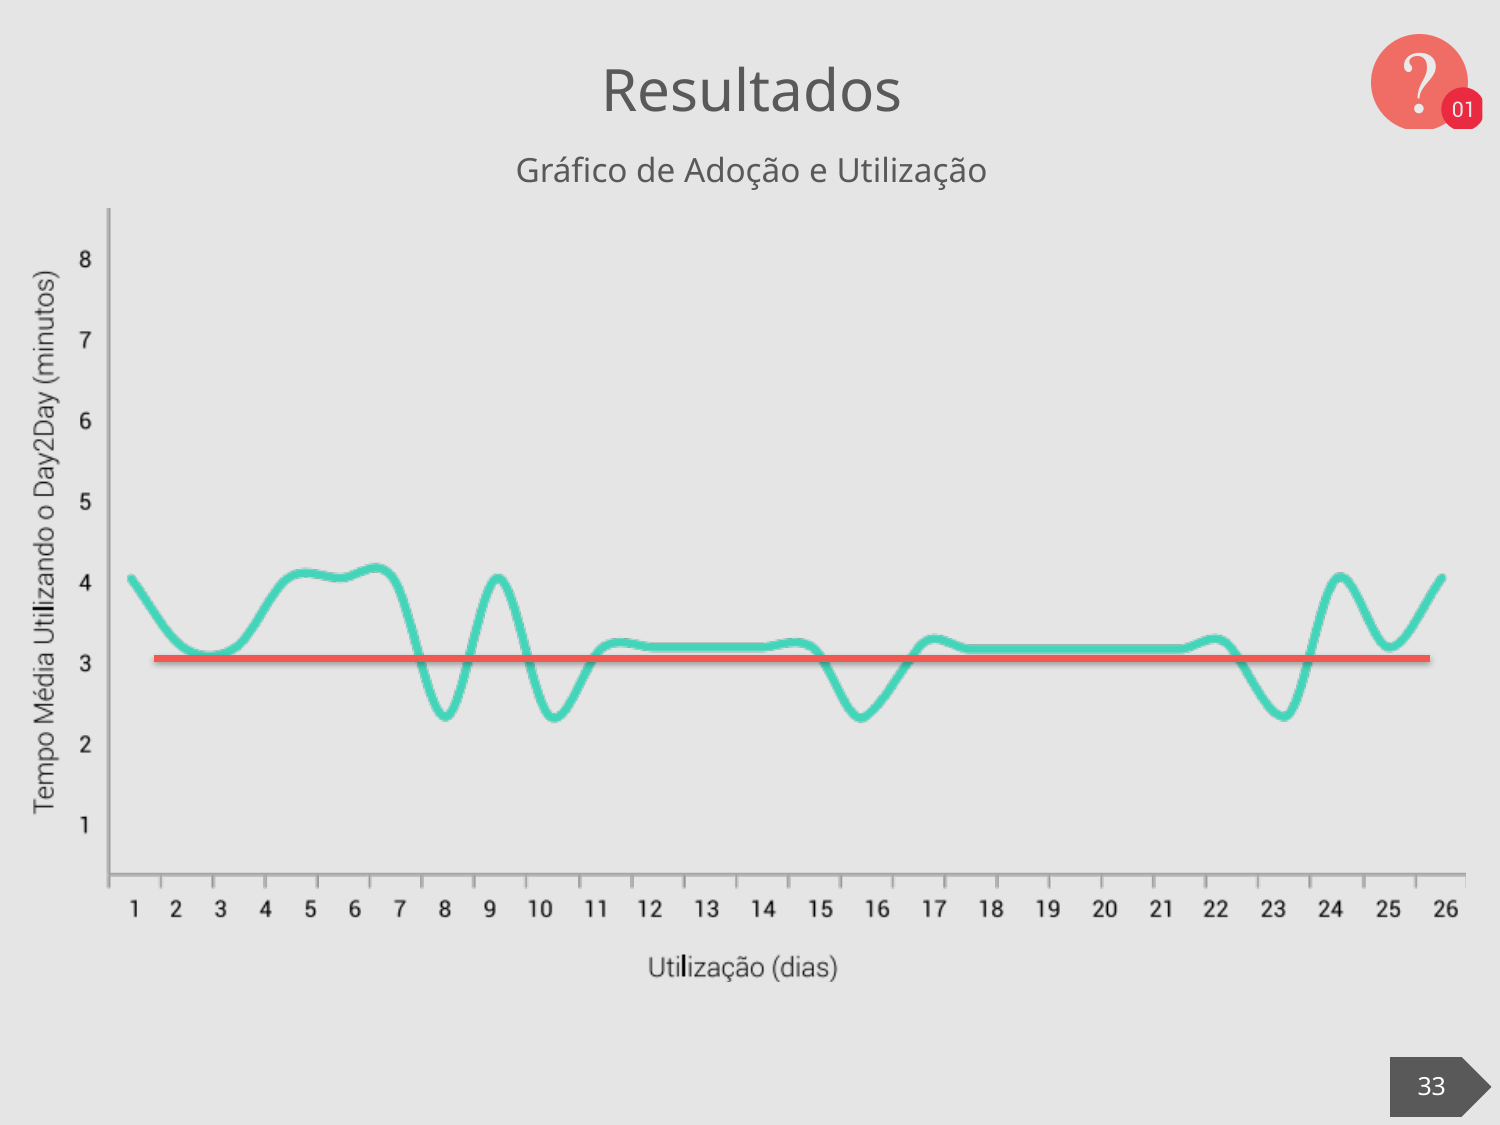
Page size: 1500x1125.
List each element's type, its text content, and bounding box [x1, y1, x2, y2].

slide_number 33 [1390, 1057, 1461, 1117]
list Gráfico de Adoção e Utilização [12, 141, 1492, 209]
picture [1370, 33, 1483, 129]
title Resultados [12, 34, 1492, 141]
picture [32, 208, 1467, 982]
